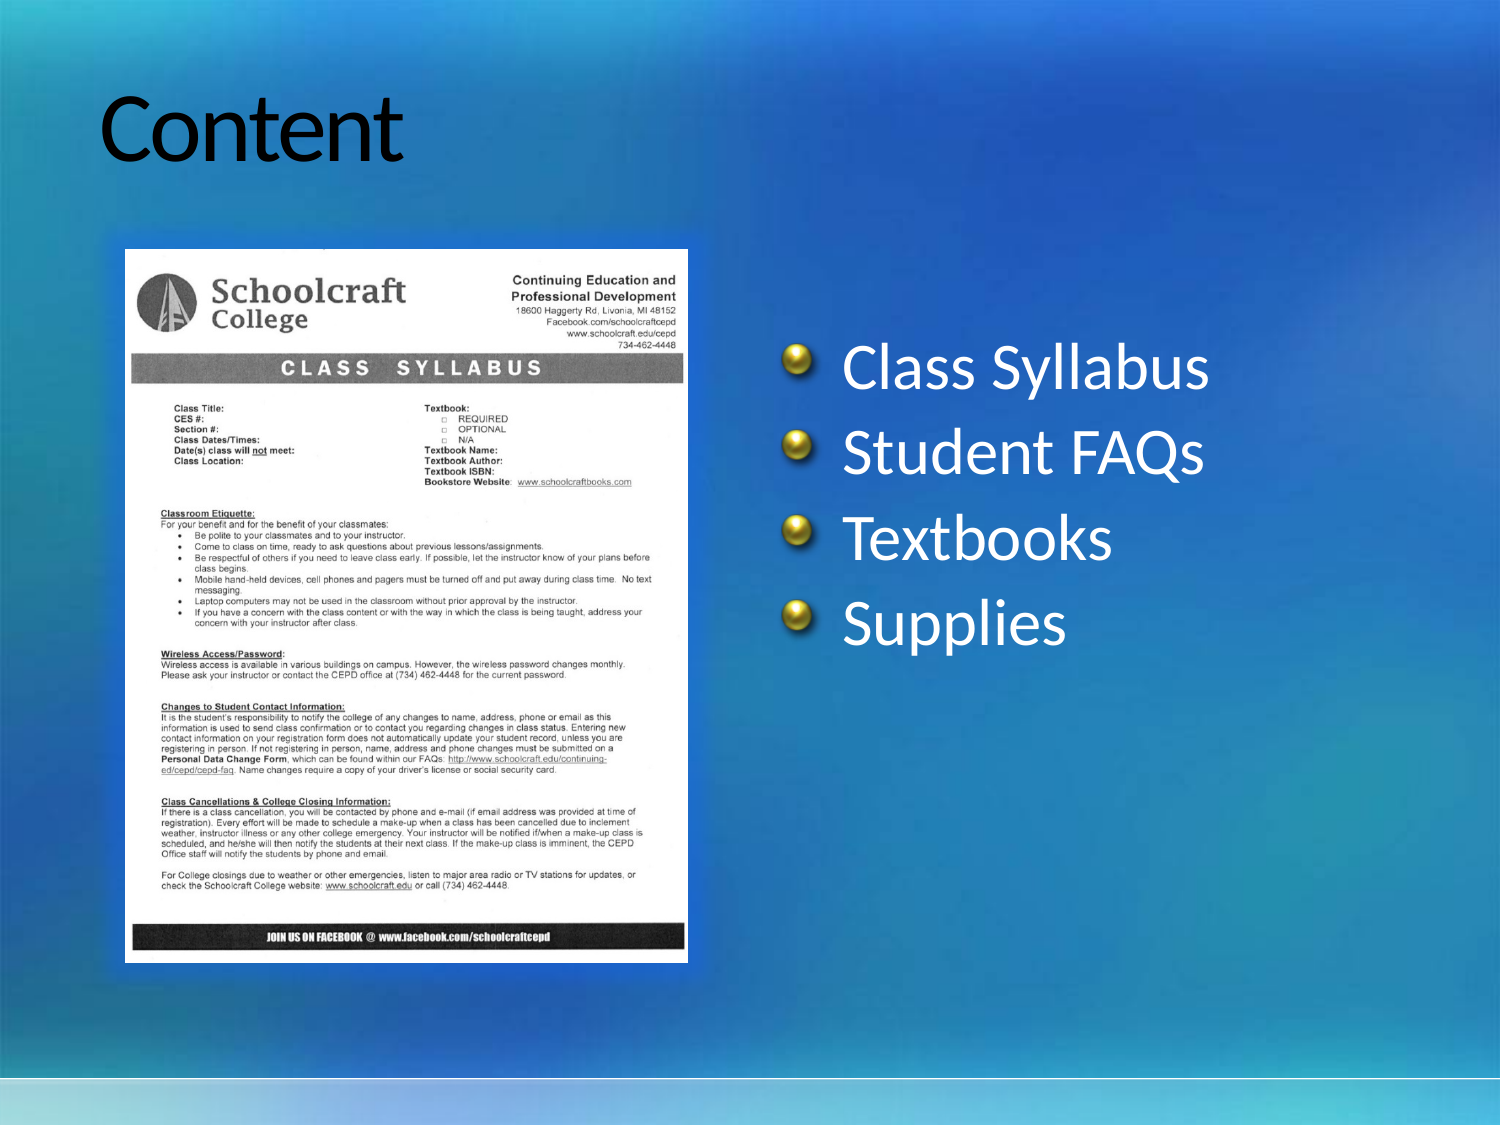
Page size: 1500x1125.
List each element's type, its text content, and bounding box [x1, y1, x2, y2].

picture [777, 596, 824, 644]
picture [777, 426, 824, 473]
text_box Class Syllabus Student FAQs Textbooks Supplies [762, 324, 1500, 700]
picture [777, 511, 824, 559]
picture [777, 340, 824, 388]
title Content [99, 75, 1475, 185]
picture [0, 0, 1500, 1125]
